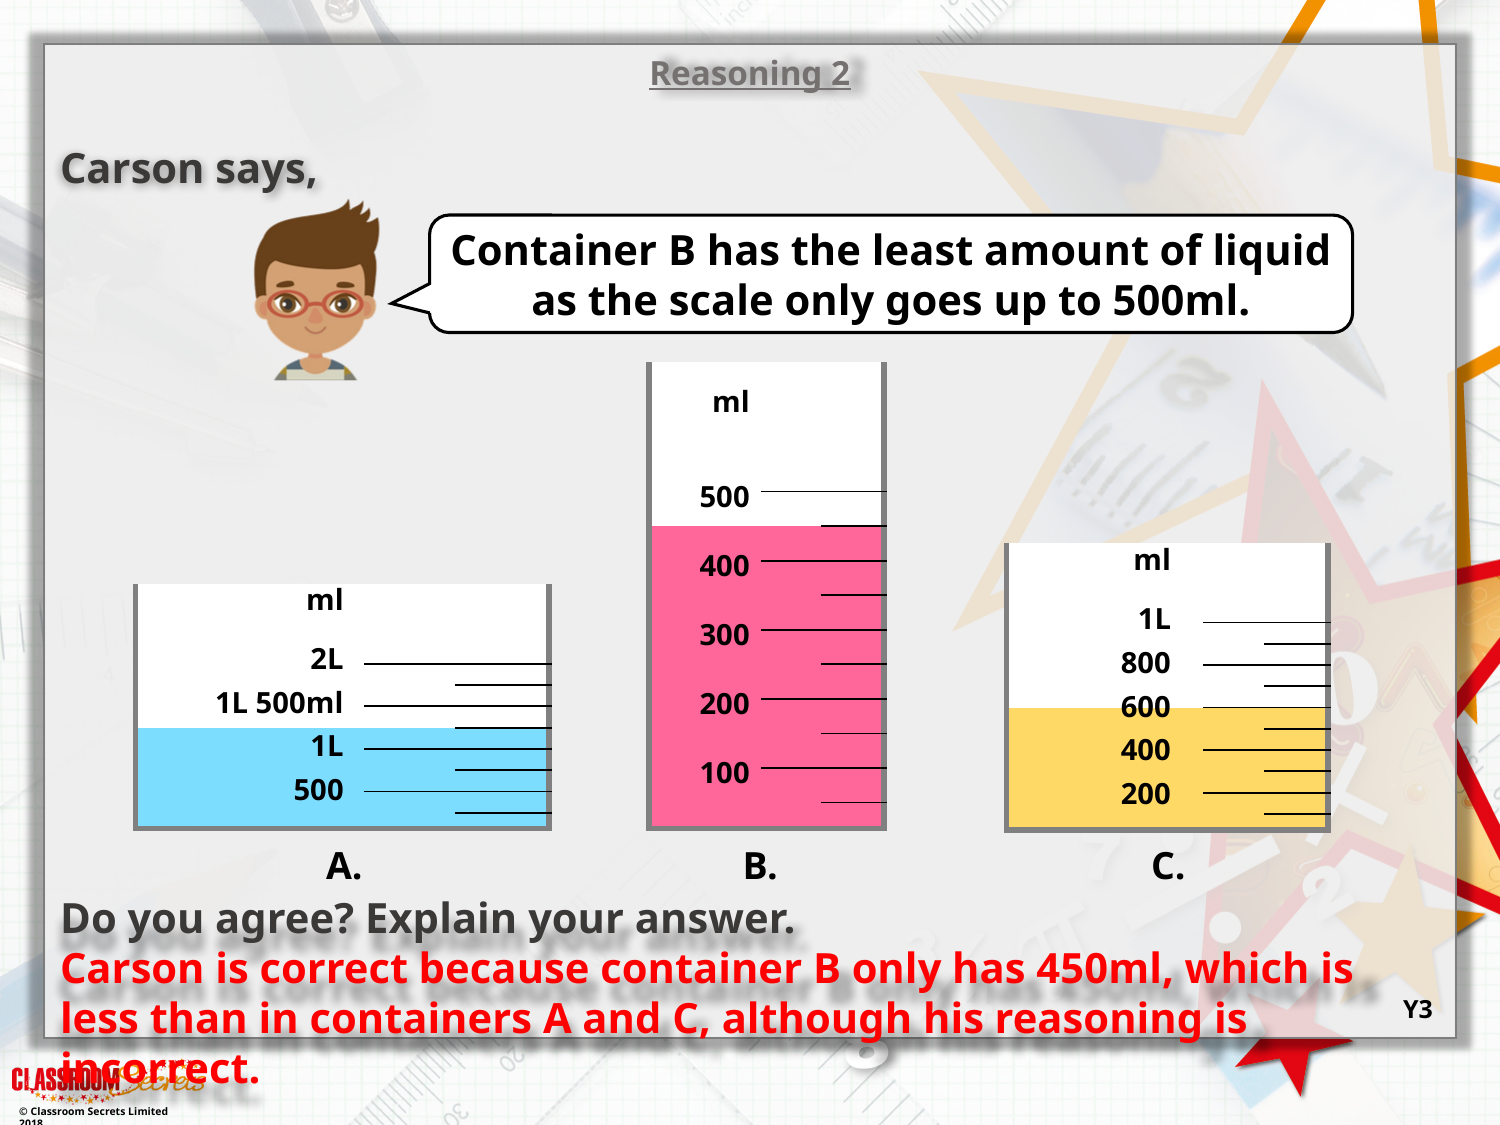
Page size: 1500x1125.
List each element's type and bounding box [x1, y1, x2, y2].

text_box [4, 1058, 207, 1125]
picture [0, 0, 1500, 1125]
